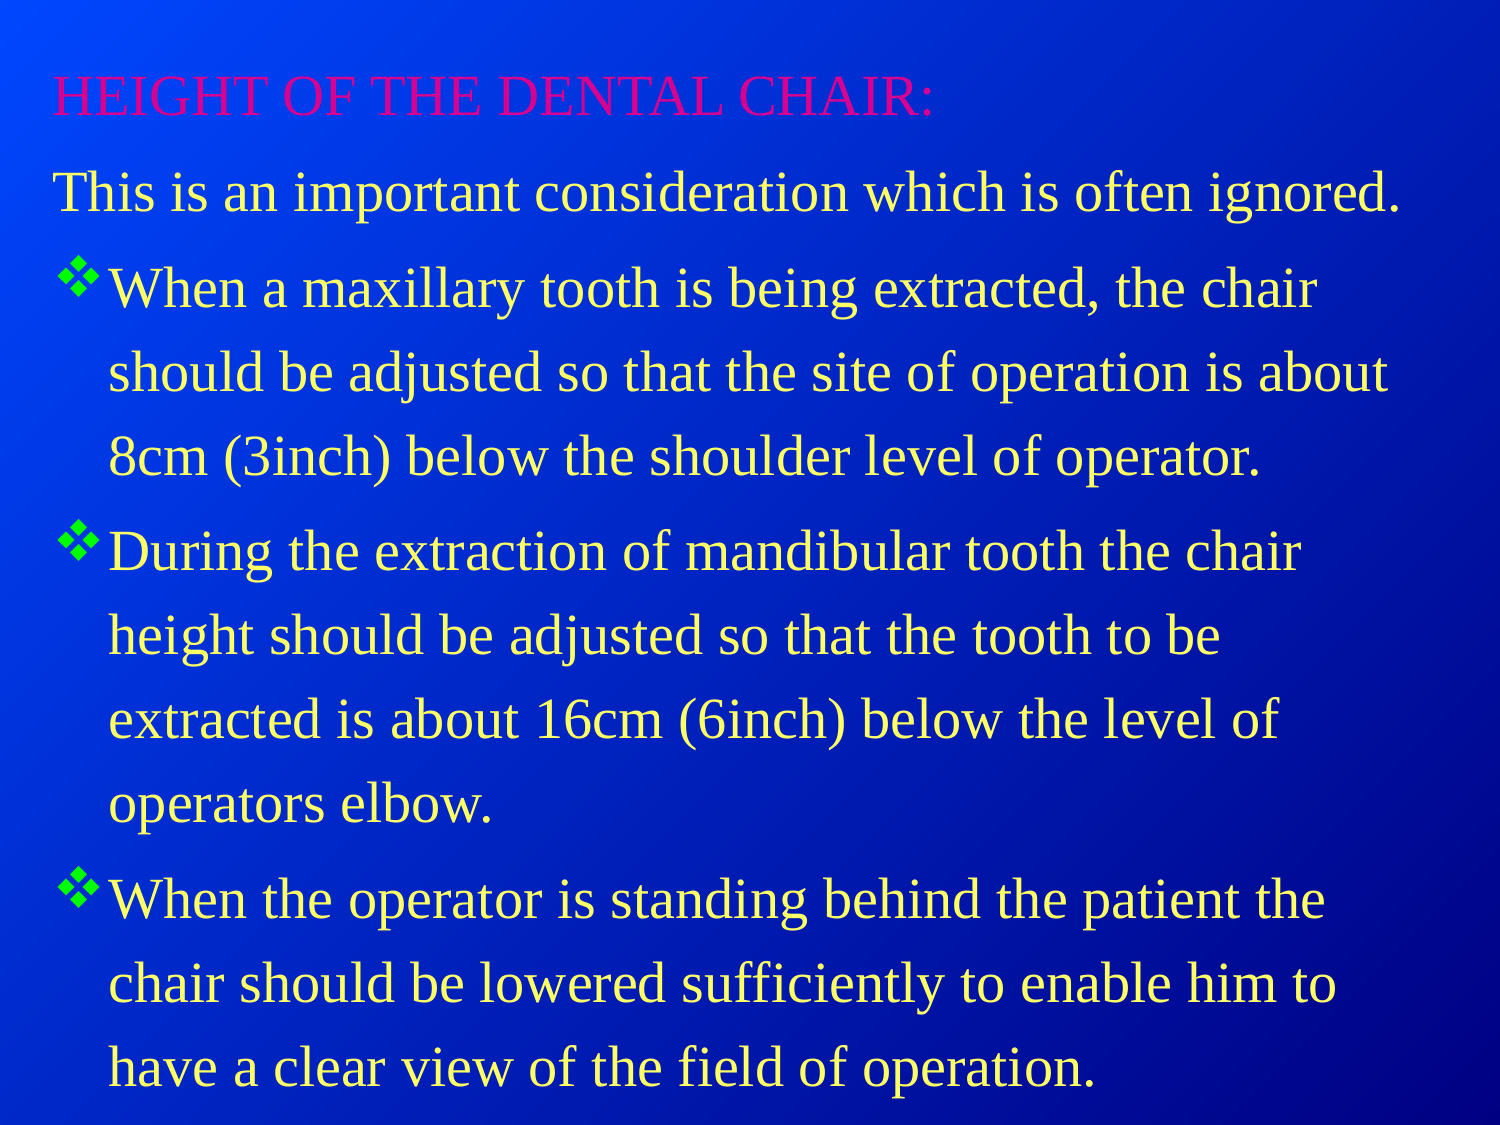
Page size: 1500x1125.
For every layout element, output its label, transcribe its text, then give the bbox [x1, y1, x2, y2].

list HEIGHT OF THE DENTAL CHAIR: This is an important consideration which is often ignored. When a maxillary tooth is being extracted, the chair should be adjusted so that the site of operation is about 8cm (3inch) below the shoulder level of operator. During the extraction of mandibular tooth the chair height should be adjusted so that the tooth to be extracted is about 16cm (6inch) below the level of operators elbow. When the operator is standing behind the patient the chair should be lowered sufficiently to enable him to have a clear view of the field of operation. [37, 50, 1463, 1125]
